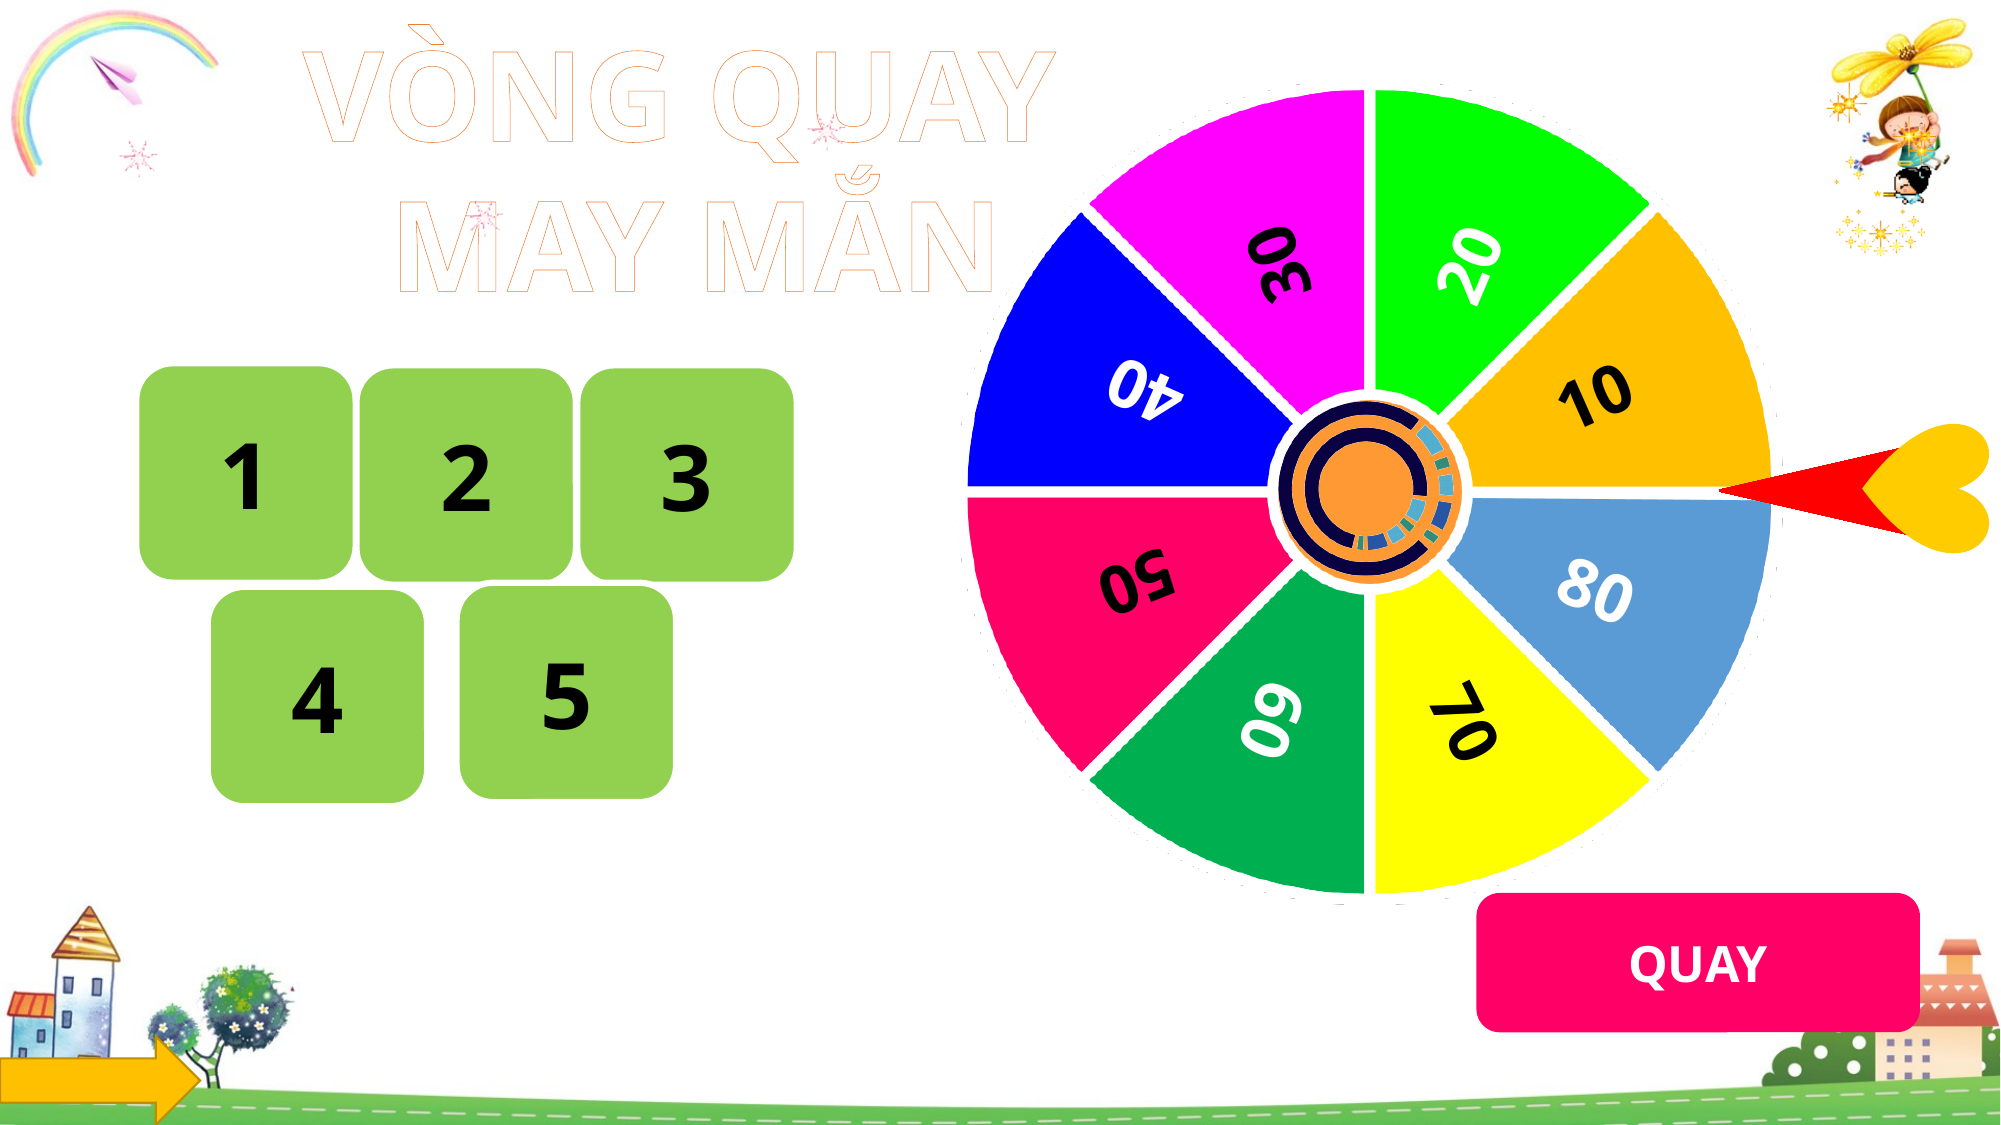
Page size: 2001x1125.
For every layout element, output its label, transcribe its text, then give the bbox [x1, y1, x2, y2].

text_box 5 [455, 581, 678, 804]
text_box 4 [206, 585, 429, 808]
picture [0, 1104, 154, 1125]
text_box 3 [576, 364, 798, 586]
picture [0, 0, 2001, 1125]
text_box [0, 1033, 202, 1125]
text_box QUAY [1475, 891, 1922, 1034]
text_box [955, 78, 1783, 905]
text_box [1860, 422, 1991, 555]
text_box 1 [135, 362, 356, 584]
text_box [1783, 449, 1902, 534]
text_box VÒNG QUAY MAY MẮN [287, 8, 1104, 324]
text_box 2 [355, 364, 577, 586]
